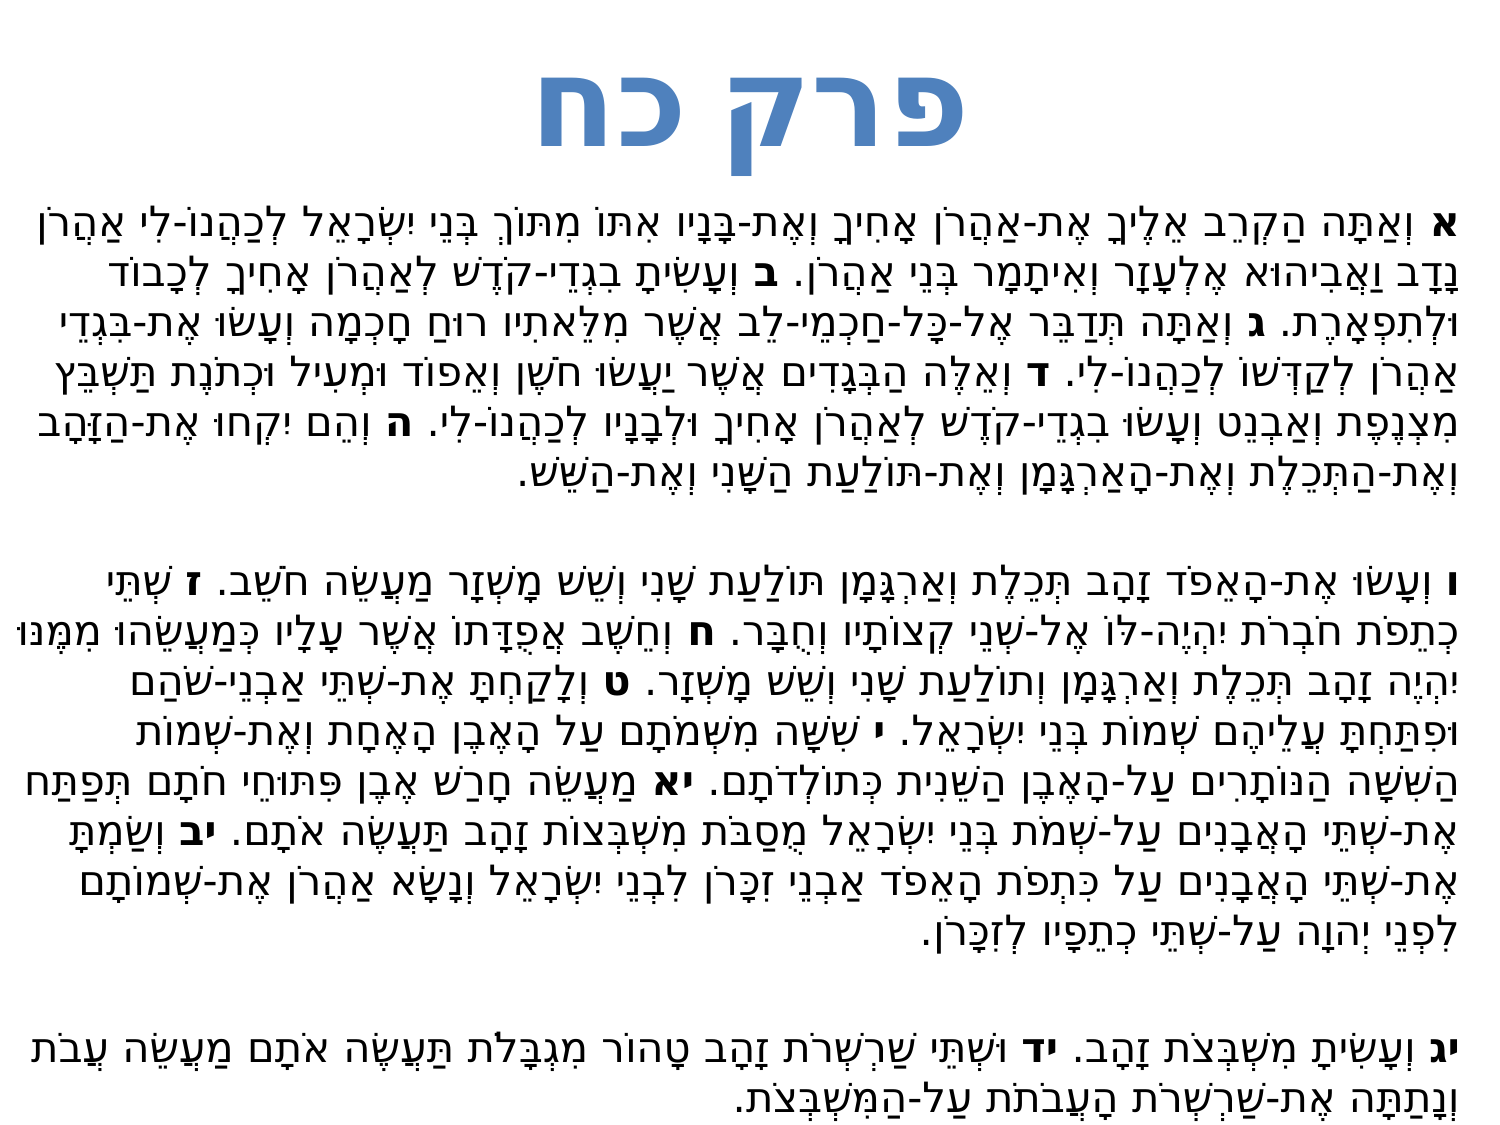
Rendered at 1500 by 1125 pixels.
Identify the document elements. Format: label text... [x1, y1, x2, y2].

list א וְאַתָּה הַקְרֵב אֵלֶיךָ אֶת-אַהֲרֹן אָחִיךָ וְאֶת-בָּנָיו אִתּוֹ מִתּוֹךְ בְּנֵי יִשְׂרָאֵל לְכַהֲנוֹ-לִי אַהֲרֹן נָדָב וַאֲבִיהוּא אֶלְעָזָר וְאִיתָמָר בְּנֵי אַהֲרֹן. ב וְעָשִׂיתָ בִגְדֵי-קֹדֶשׁ לְאַהֲרֹן אָחִיךָ לְכָבוֹד וּלְתִפְאָרֶת. ג וְאַתָּה תְּדַבֵּר אֶל-כָּל-חַכְמֵי-לֵב אֲשֶׁר מִלֵּאתִיו רוּחַ חָכְמָה וְעָשׂוּ אֶת-בִּגְדֵי אַהֲרֹן לְקַדְּשׁוֹ לְכַהֲנוֹ-לִי. ד וְאֵלֶּה הַבְּגָדִים אֲשֶׁר יַעֲשׂוּ חֹשֶׁן וְאֵפוֹד וּמְעִיל וּכְתֹנֶת תַּשְׁבֵּץ מִצְנֶפֶת וְאַבְנֵט וְעָשׂוּ בִגְדֵי-קֹדֶשׁ לְאַהֲרֹן אָחִיךָ וּלְבָנָיו לְכַהֲנוֹ-לִי. ה וְהֵם יִקְחוּ אֶת-הַזָּהָב וְאֶת-הַתְּכֵלֶת וְאֶת-הָאַרְגָּמָן וְאֶת-תּוֹלַעַת הַשָּׁנִי וְאֶת-הַשֵּׁשׁ. ו וְעָשׂוּ אֶת-הָאֵפֹד זָהָב תְּכֵלֶת וְאַרְגָּמָן תּוֹלַעַת שָׁנִי וְשֵׁשׁ מָשְׁזָר מַעֲשֵׂה חֹשֵׁב. ז שְׁתֵּי כְתֵפֹת חֹבְרֹת יִהְיֶה-לּוֹ אֶל-שְׁנֵי קְצוֹתָיו וְחֻבָּר. ח וְחֵשֶׁב אֲפֻדָּתוֹ אֲשֶׁר עָלָיו כְּמַעֲשֵׂהוּ מִמֶּנּוּ יִהְיֶה זָהָב תְּכֵלֶת וְאַרְגָּמָן וְתוֹלַעַת שָׁנִי וְשֵׁשׁ מָשְׁזָר. ט וְלָקַחְתָּ אֶת-שְׁתֵּי אַבְנֵי-שֹׁהַם וּפִתַּחְתָּ עֲלֵיהֶם שְׁמוֹת בְּנֵי יִשְׂרָאֵל. י שִׁשָּׁה מִשְּׁמֹתָם עַל הָאֶבֶן הָאֶחָת וְאֶת-שְׁמוֹת הַשִּׁשָּׁה הַנּוֹתָרִים עַל-הָאֶבֶן הַשֵּׁנִית כְּתוֹלְדֹתָם. יא מַעֲשֵׂה חָרַשׁ אֶבֶן פִּתּוּחֵי חֹתָם תְּפַתַּח אֶת-שְׁתֵּי הָאֲבָנִים עַל-שְׁמֹת בְּנֵי יִשְׂרָאֵל מֻסַבֹּת מִשְׁבְּצוֹת זָהָב תַּעֲשֶׂה אֹתָם. יב וְשַׂמְתָּ אֶת-שְׁתֵּי הָאֲבָנִים עַל כִּתְפֹת הָאֵפֹד אַבְנֵי זִכָּרֹן לִבְנֵי יִשְׂרָאֵל וְנָשָׂא אַהֲרֹן אֶת-שְׁמוֹתָם לִפְנֵי יְהוָה עַל-שְׁתֵּי כְתֵפָיו לְזִכָּרֹן. יג וְעָשִׂיתָ מִשְׁבְּצֹת זָהָב. יד וּשְׁתֵּי שַׁרְשְׁרֹת זָהָב טָהוֹר מִגְבָּלֹת תַּעֲשֶׂה אֹתָם מַעֲשֵׂה עֲבֹת וְנָתַתָּה אֶת-שַׁרְשְׁרֹת הָעֲבֹתֹת עַל-הַמִּשְׁבְּצֹת. [0, 187, 1475, 1100]
title פרק כח [75, 2, 1425, 187]
